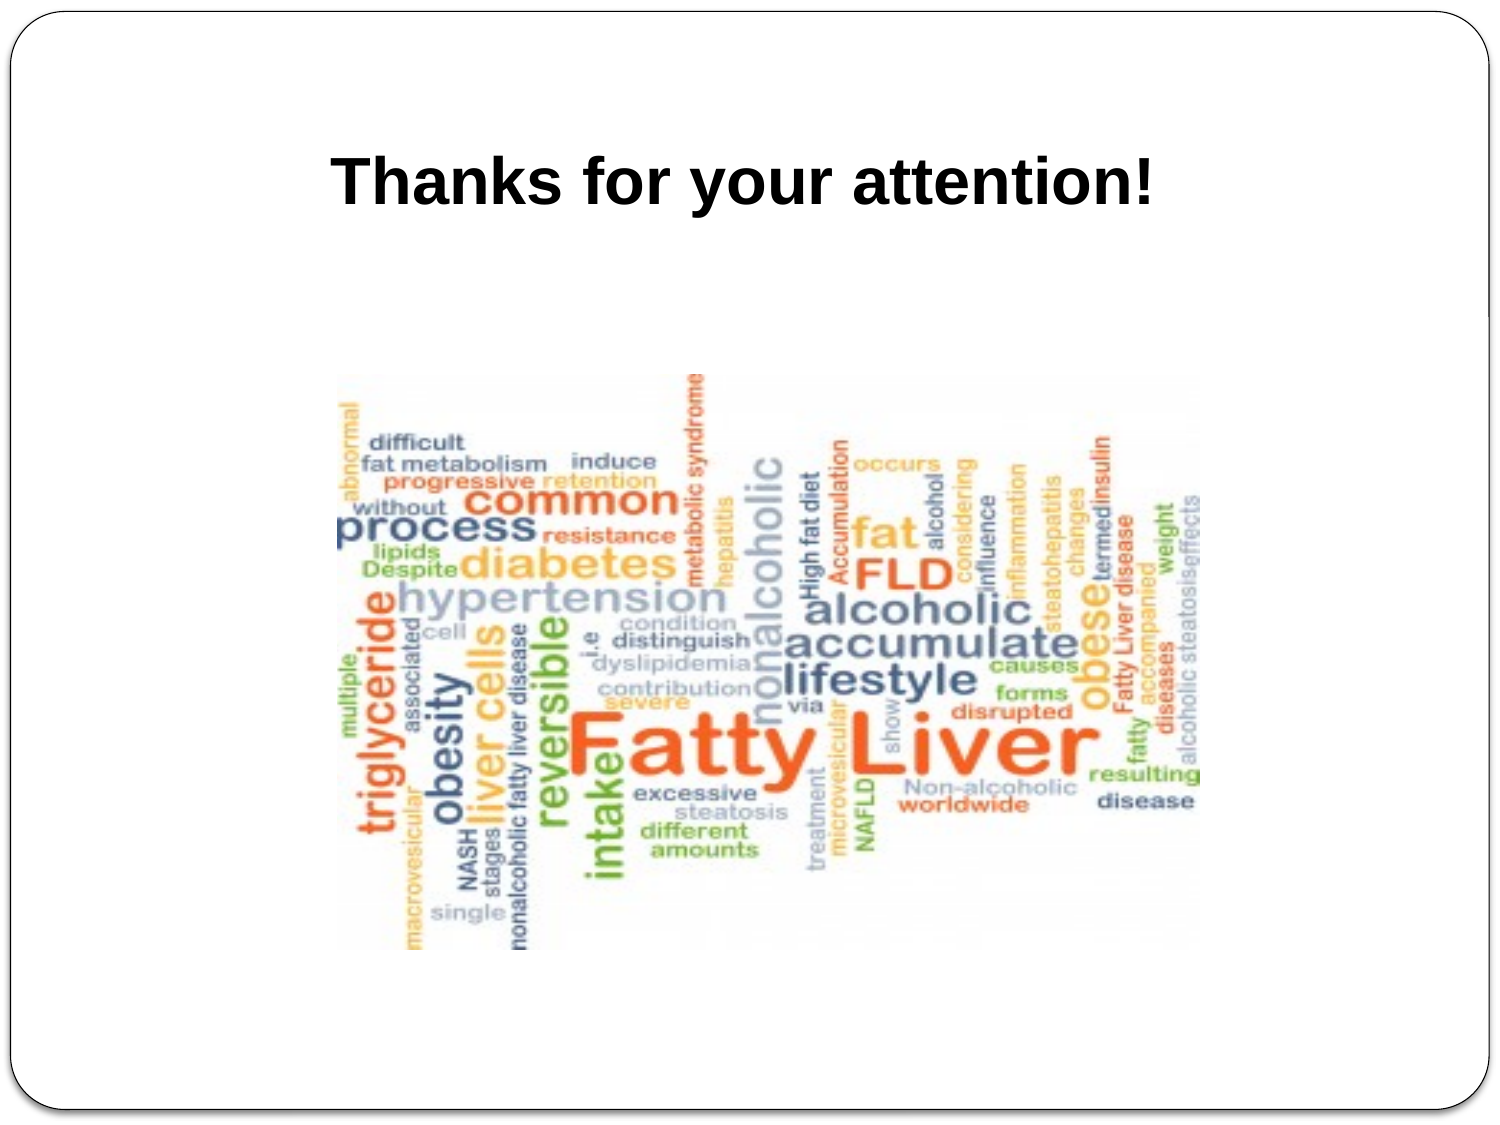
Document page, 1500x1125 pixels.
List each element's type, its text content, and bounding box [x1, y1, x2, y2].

picture [337, 374, 1201, 951]
title Thanks for your attention! [62, 45, 1425, 233]
